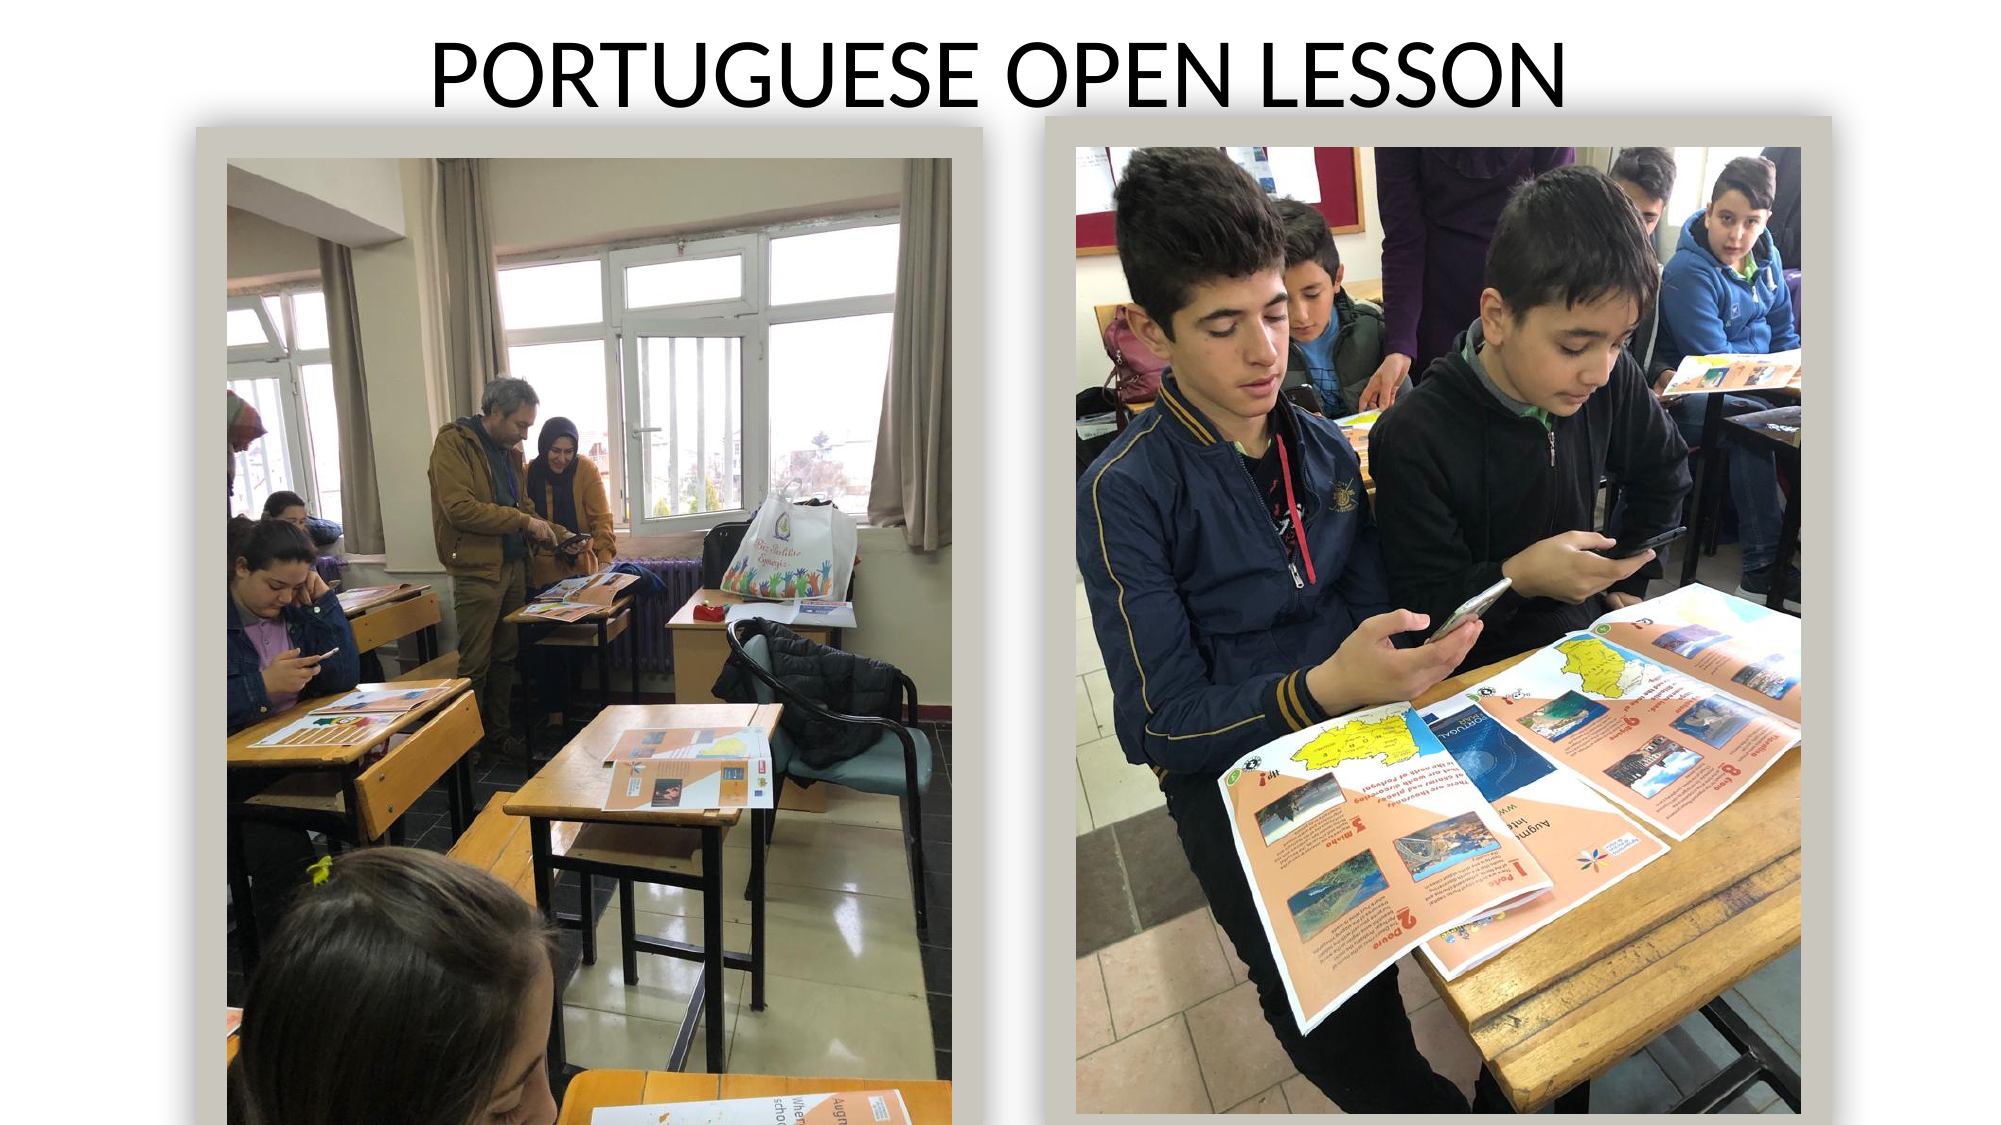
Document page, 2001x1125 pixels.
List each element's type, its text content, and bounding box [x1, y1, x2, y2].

text_box PORTUGUESE OPEN LESSON [330, 0, 1670, 135]
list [226, 157, 953, 1125]
picture [1075, 147, 1802, 1115]
